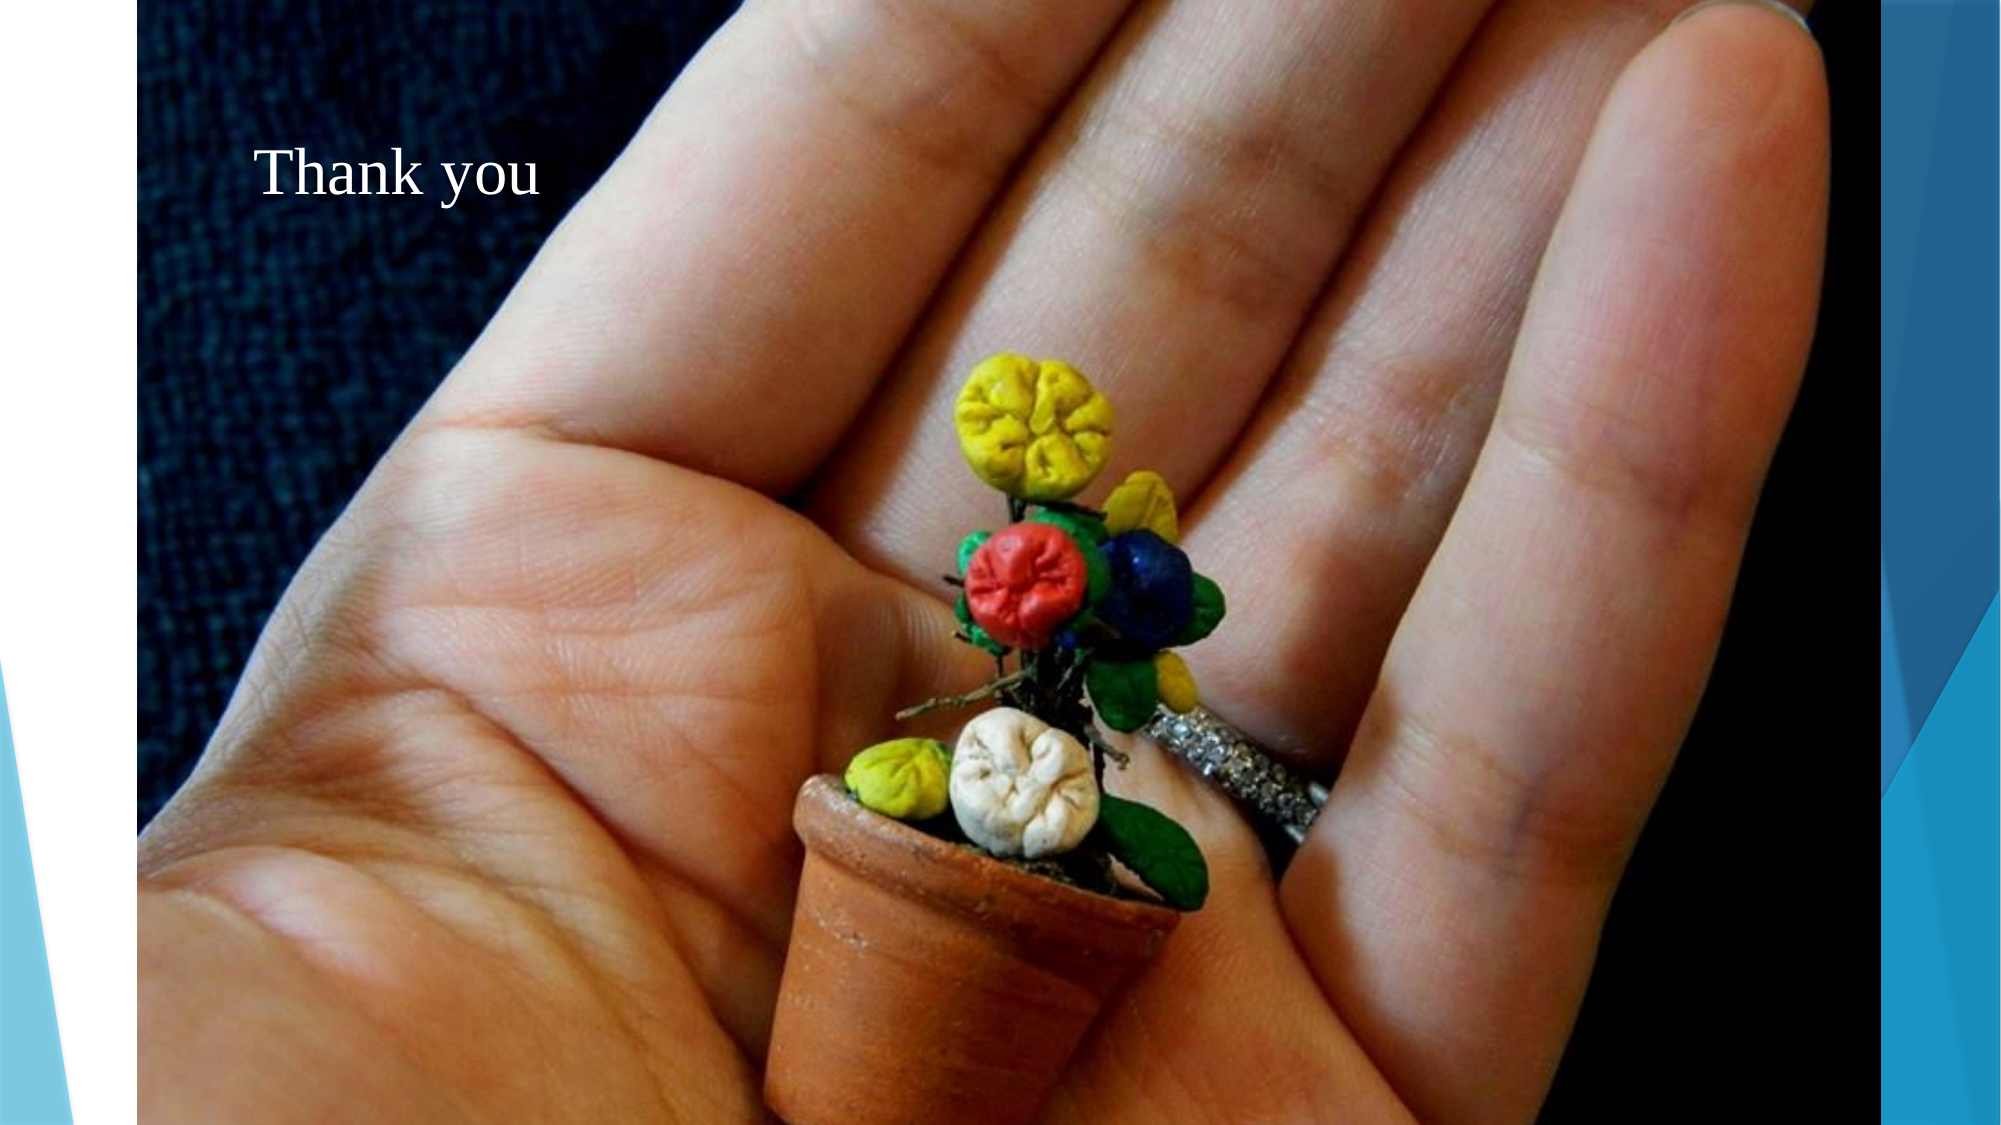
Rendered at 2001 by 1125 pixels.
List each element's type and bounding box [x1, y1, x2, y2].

list [136, 0, 1881, 1125]
